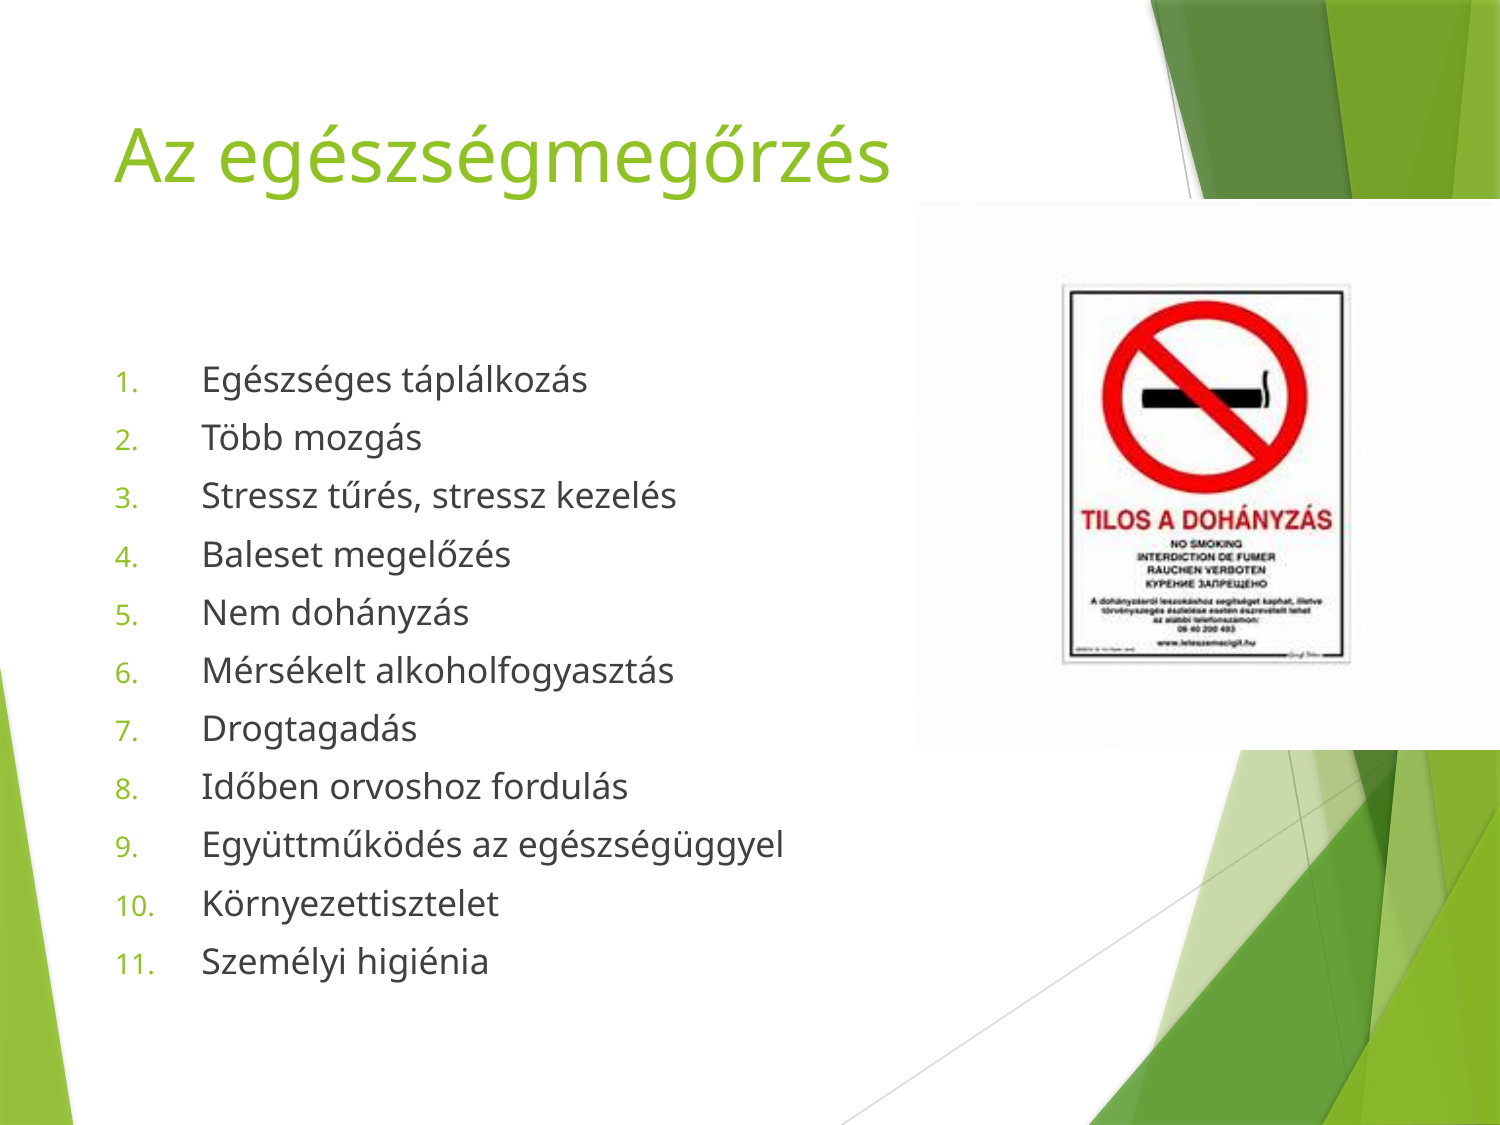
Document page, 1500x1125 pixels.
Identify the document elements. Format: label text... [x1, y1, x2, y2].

picture [913, 198, 1500, 751]
list Egészséges táplálkozás Több mozgás Stressz tűrés, stressz kezelés Baleset megelőzés Nem dohányzás Mérsékelt alkoholfogyasztás Drogtagadás Időben orvoshoz fordulás Együttműködés az egészségüggyel Környezettisztelet Személyi higiénia [99, 354, 1142, 992]
title Az egészségmegőrzés [99, 99, 1142, 317]
